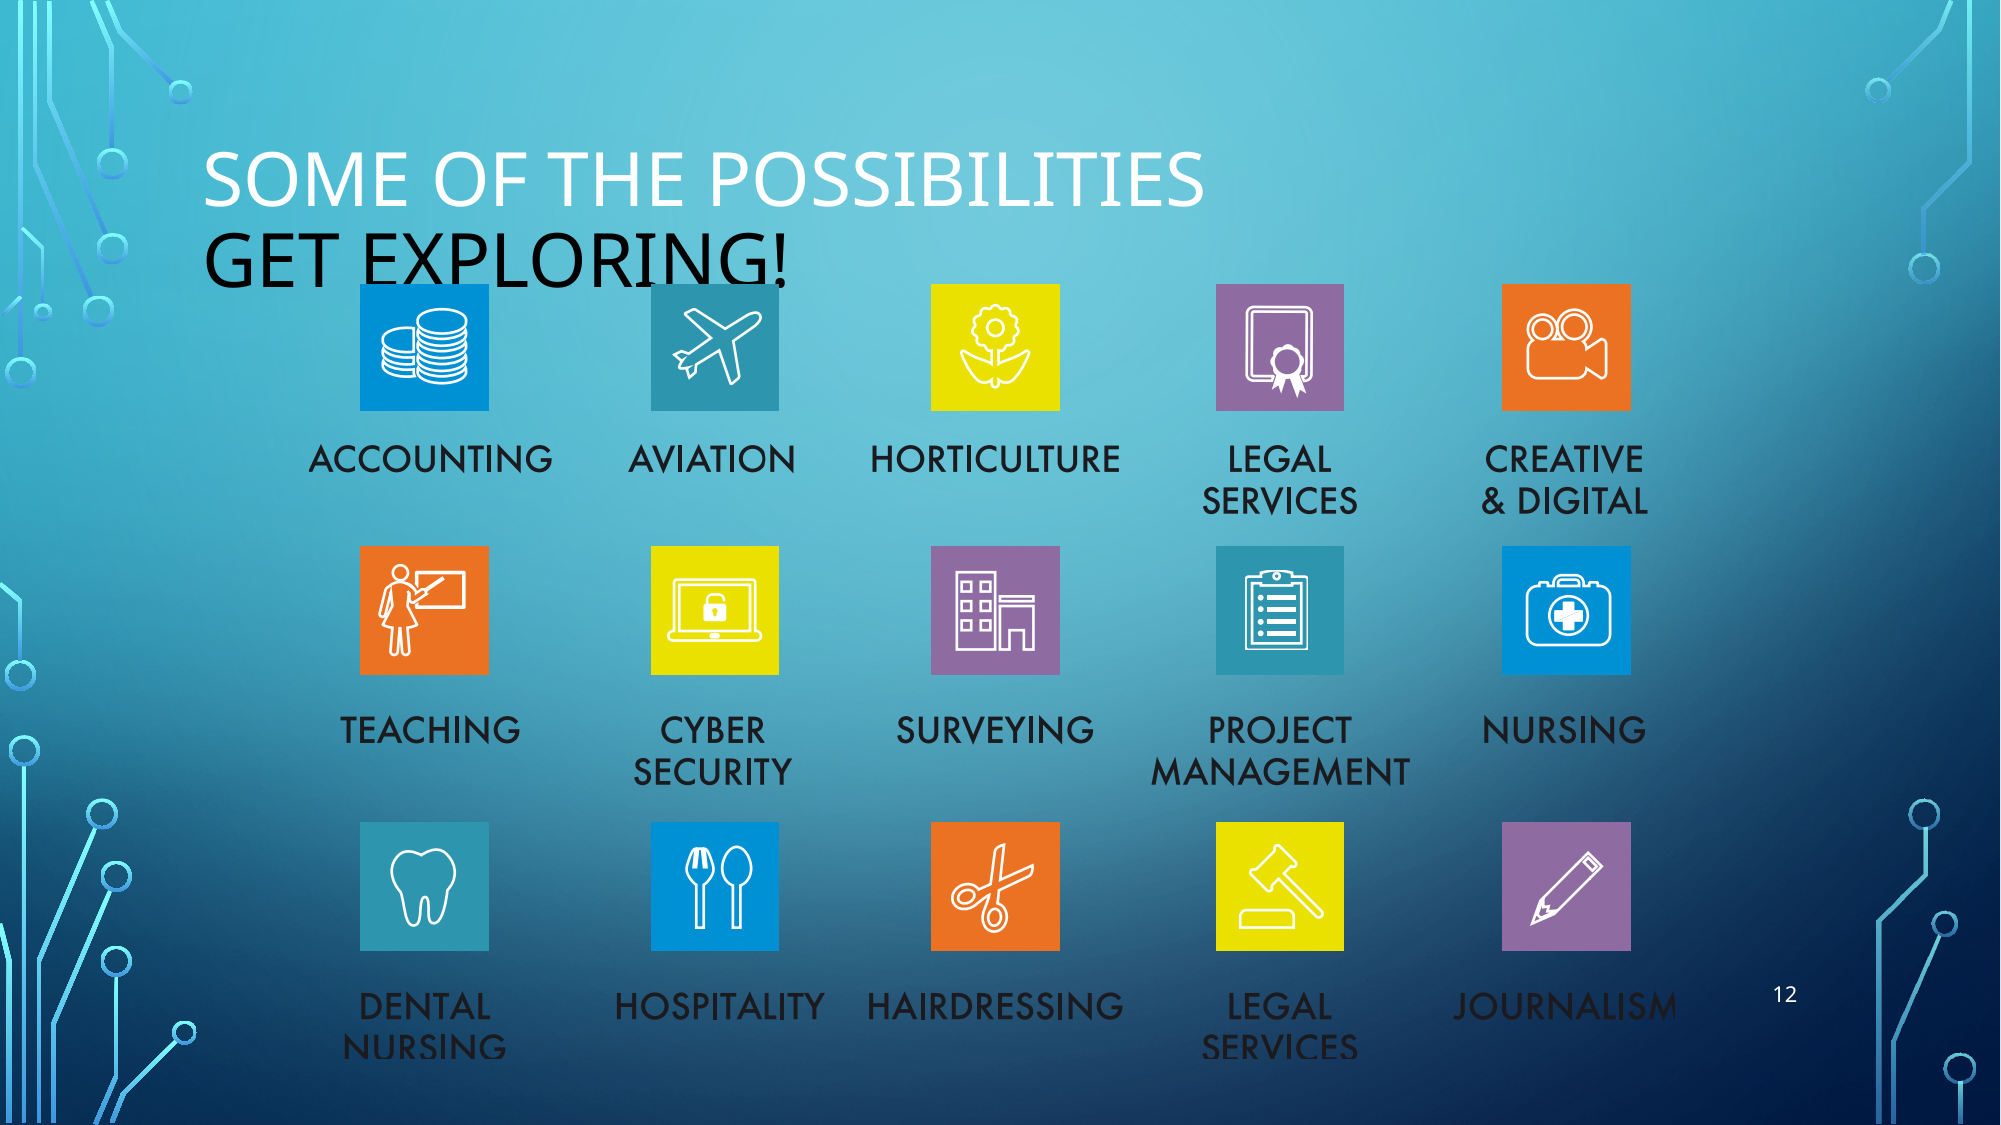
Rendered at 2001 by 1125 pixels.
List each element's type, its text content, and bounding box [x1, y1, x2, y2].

slide_number 12 [1685, 965, 1813, 1025]
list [308, 284, 1676, 1059]
title Some of the possibilities Get exploring! [187, 101, 1813, 344]
